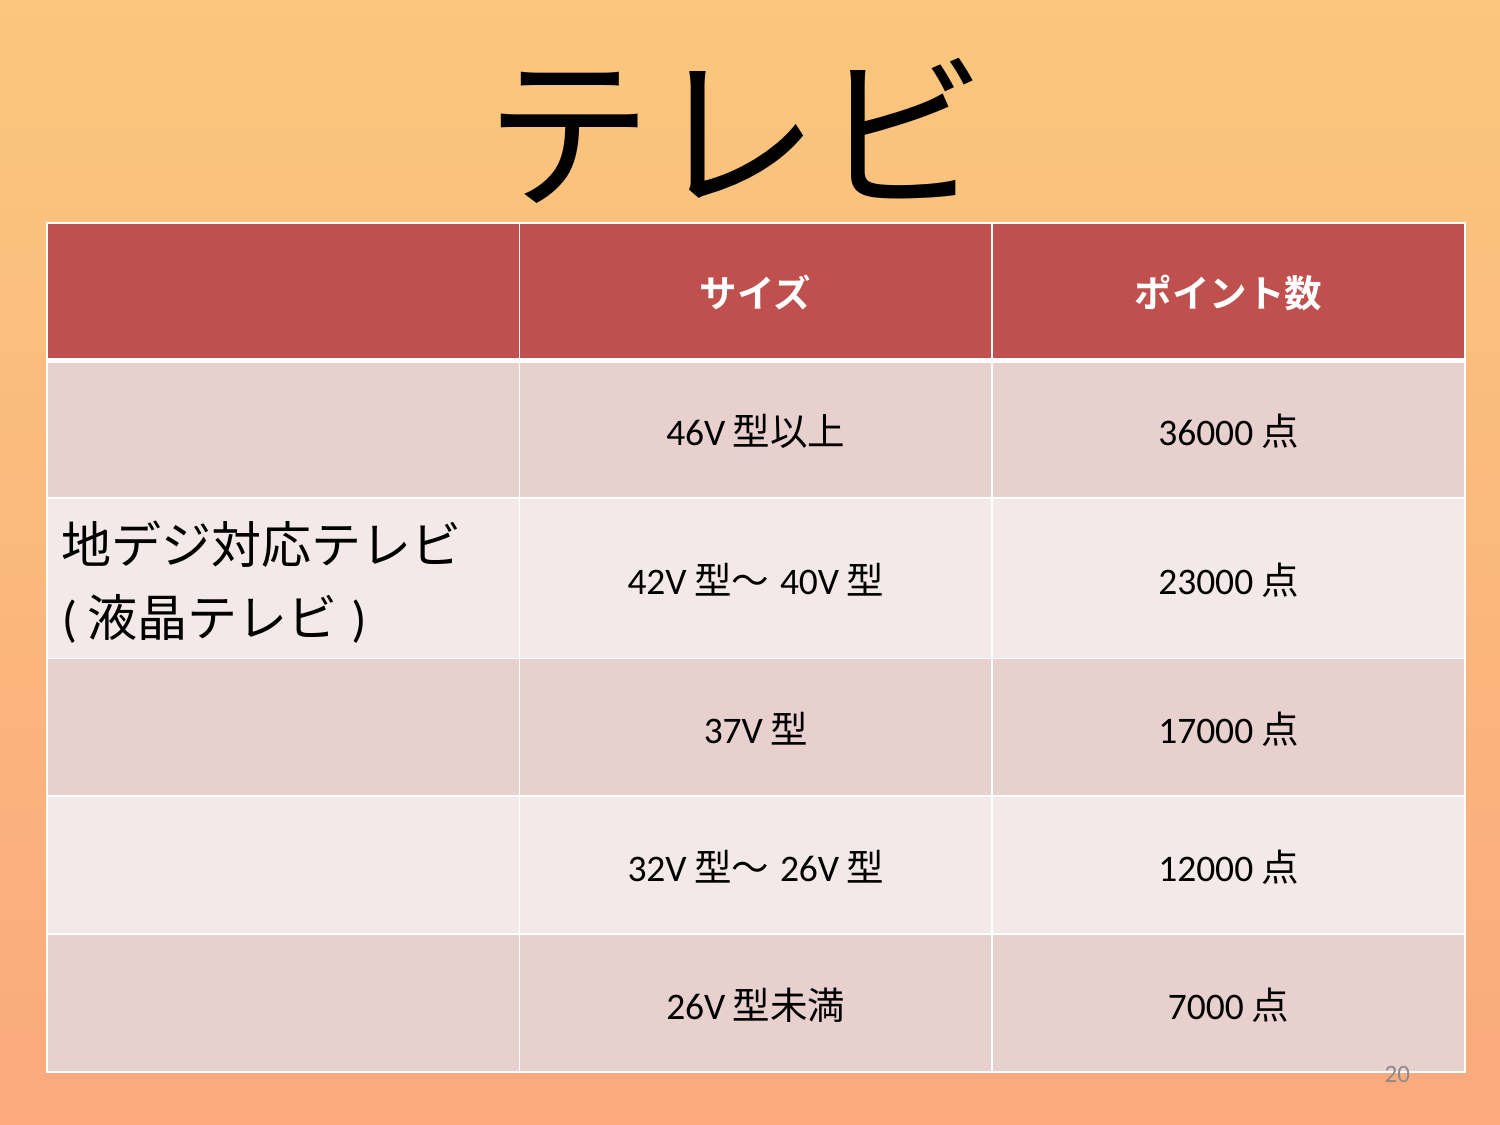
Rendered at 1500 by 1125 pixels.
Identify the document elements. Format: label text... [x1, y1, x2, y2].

table_header ポイント数 [993, 224, 1464, 358]
table_cell 地デジ対応テレビ (液晶テレビ) [48, 499, 519, 658]
table_cell 46V型以上 [520, 363, 991, 497]
table_cell 12000点 [993, 797, 1464, 933]
table_cell 7000点 [993, 935, 1464, 1071]
table_cell 36000点 [993, 363, 1464, 497]
table_cell 26V型未満 [520, 935, 991, 1071]
table_header サイズ [520, 224, 991, 358]
table_cell 42V型～40V型 [520, 499, 991, 658]
table_cell 23000点 [993, 499, 1464, 658]
title テレビ [46, 35, 1425, 222]
table_cell [48, 659, 519, 795]
table_cell 17000点 [993, 659, 1464, 795]
table_cell [48, 935, 519, 1071]
table_cell [48, 797, 519, 933]
table_header [48, 224, 519, 358]
table_cell [48, 363, 519, 497]
table_cell 32V型～26V型 [520, 797, 991, 933]
slide_number 20 [1074, 1042, 1425, 1103]
table_cell 37V型 [520, 659, 991, 795]
